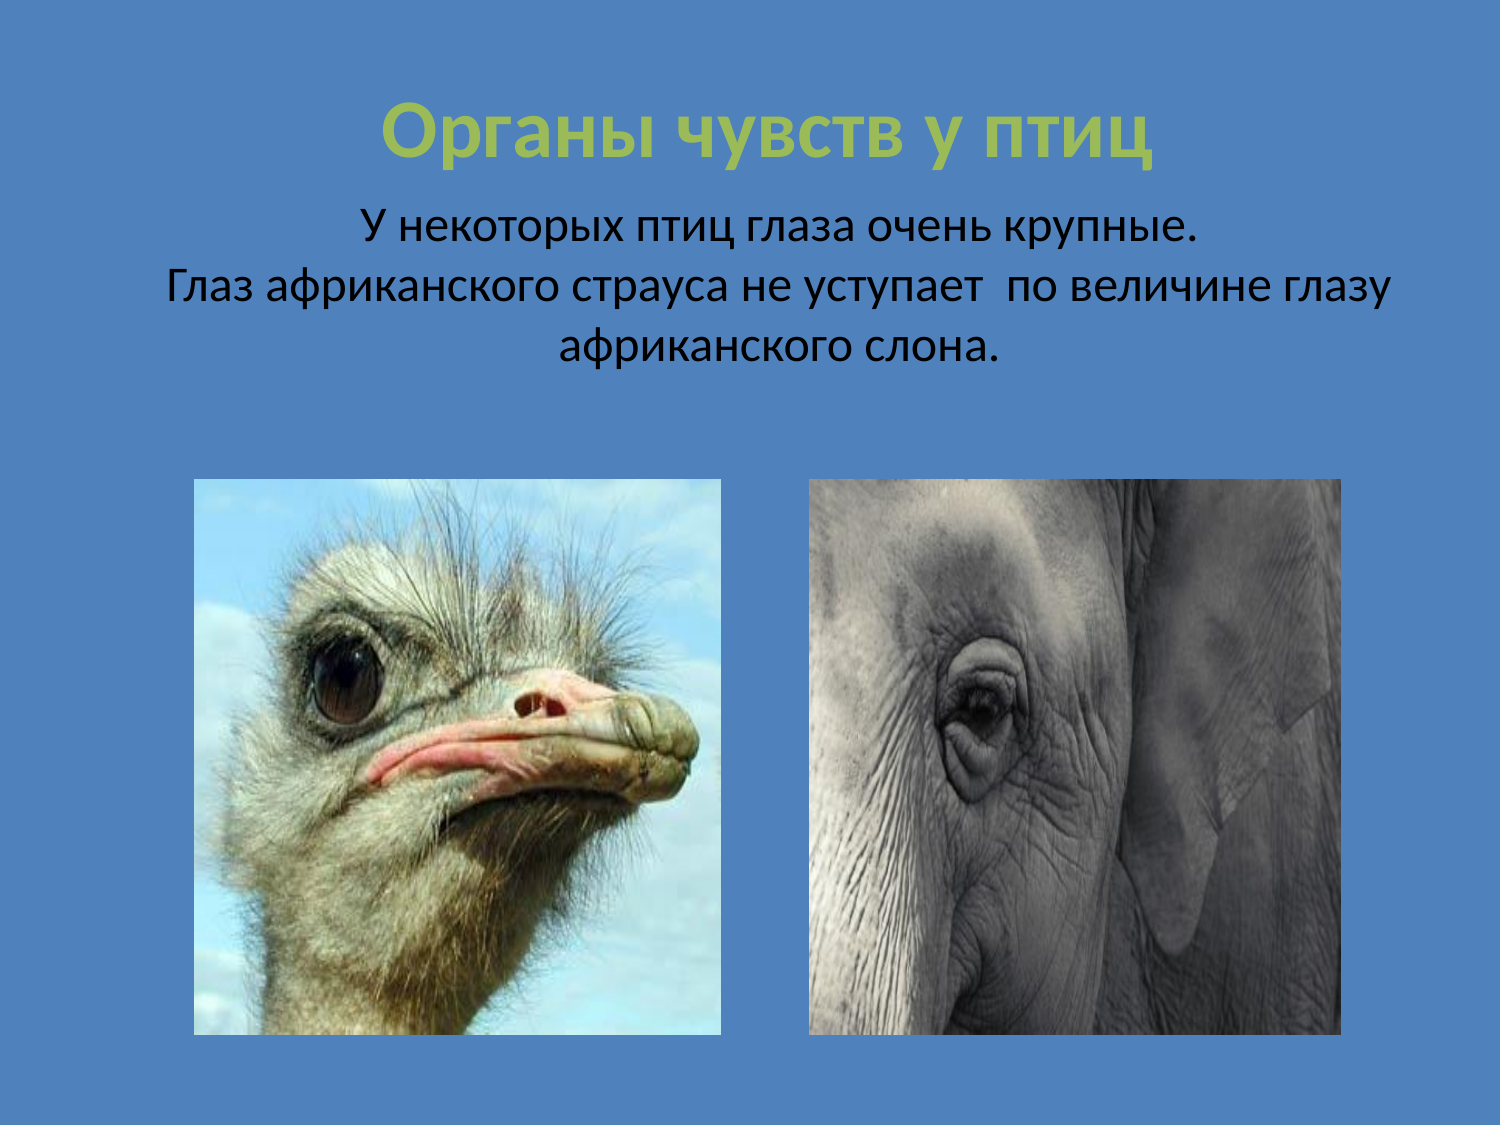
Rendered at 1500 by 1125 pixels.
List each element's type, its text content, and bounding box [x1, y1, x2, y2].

text_box У некоторых птиц глаза очень крупные. Глаз африканского страуса не уступает по величине глазу африканского слона. [123, 184, 1435, 380]
picture [808, 479, 1341, 1036]
text_box Органы чувств у птиц [100, 66, 1436, 182]
picture [194, 479, 721, 1036]
